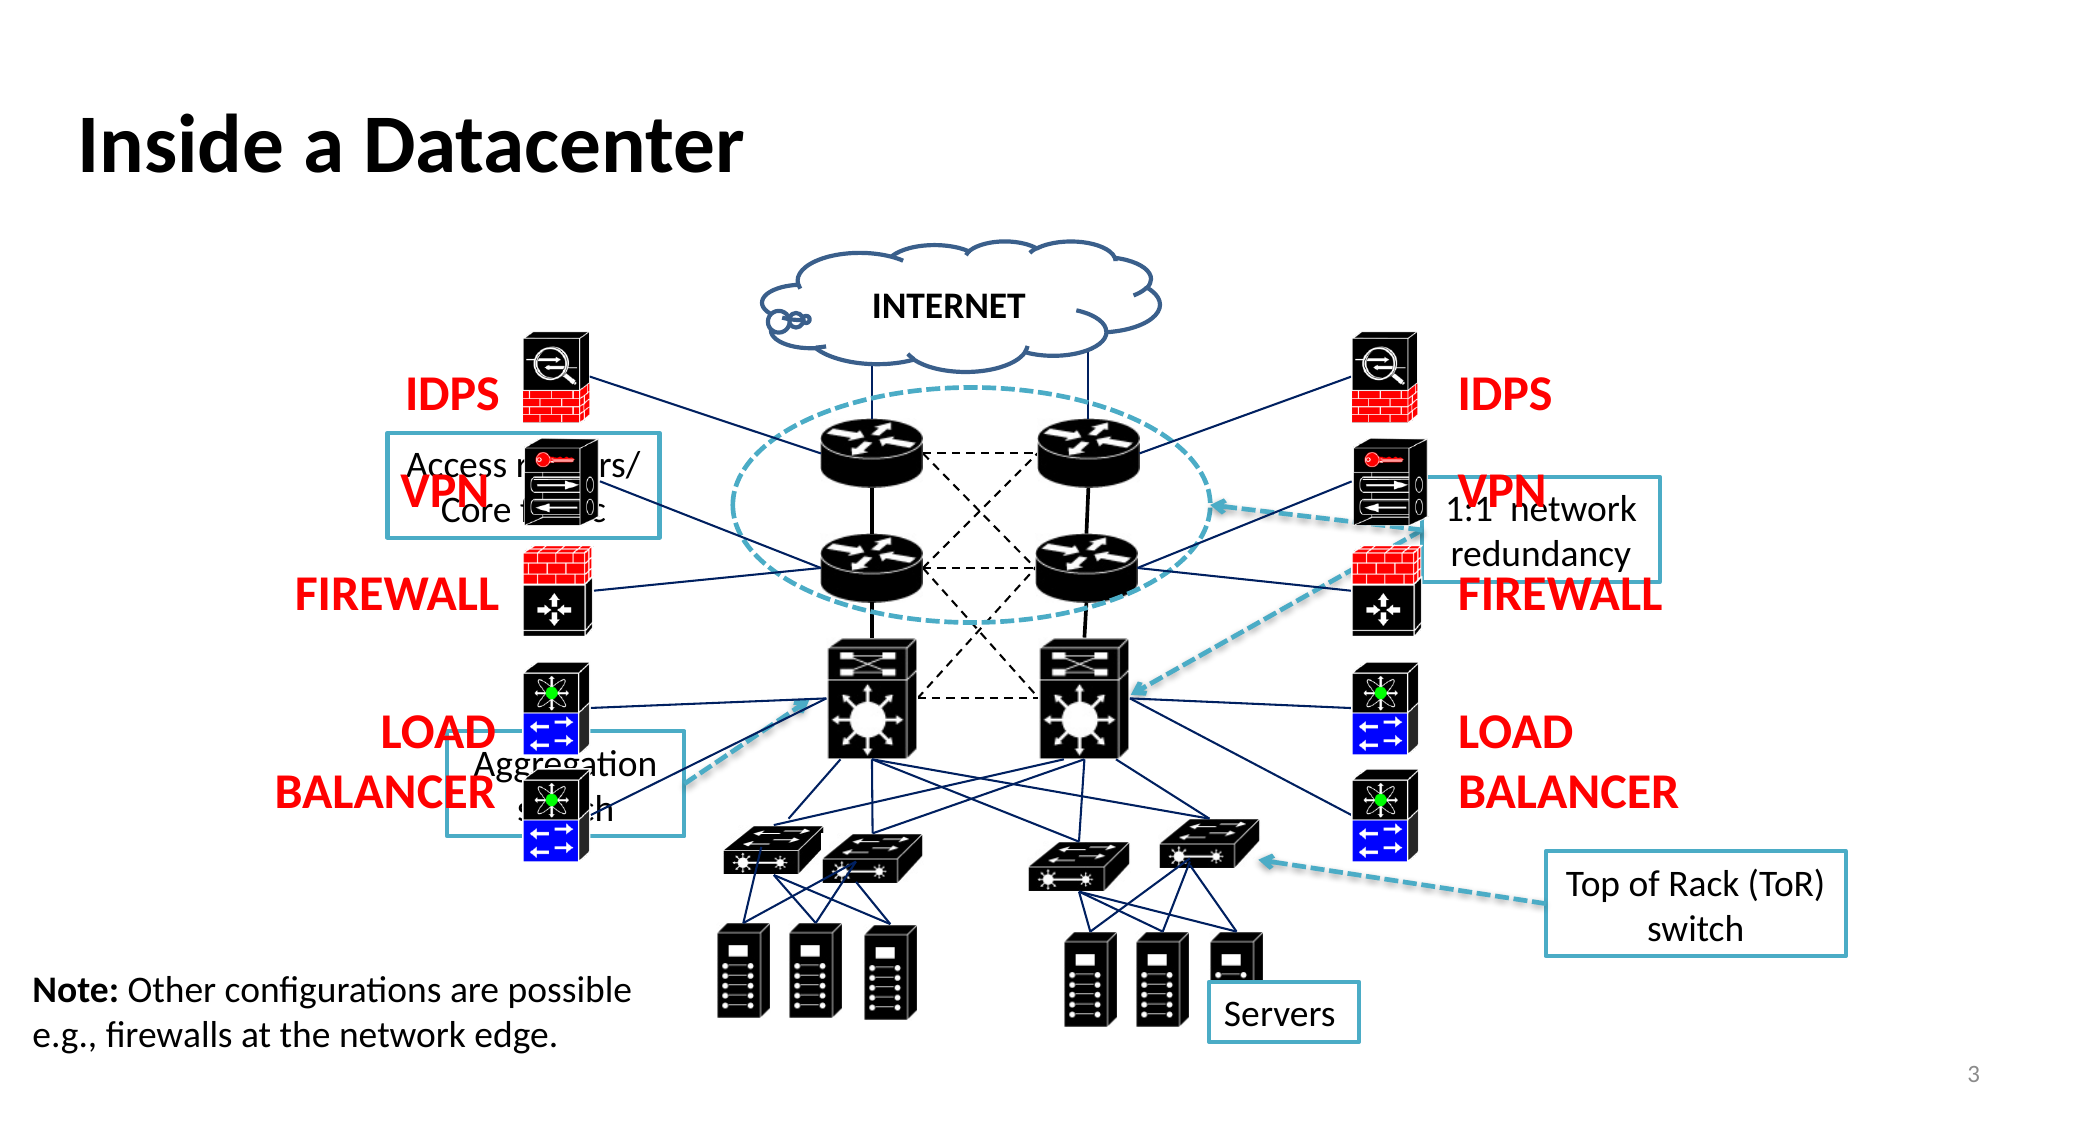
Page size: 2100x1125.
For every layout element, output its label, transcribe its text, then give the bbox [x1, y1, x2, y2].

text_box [715, 240, 1264, 385]
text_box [1258, 850, 1846, 958]
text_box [715, 632, 1264, 1028]
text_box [1129, 330, 1696, 862]
text_box Note: Other configurations are possible e.g., firewalls at the network edge. [17, 957, 673, 1062]
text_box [257, 330, 827, 862]
text_box Servers [1207, 980, 1361, 1044]
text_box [831, 387, 1124, 623]
slide_number 3 [1505, 1042, 1995, 1103]
title Inside a Datacenter [62, 45, 2038, 233]
